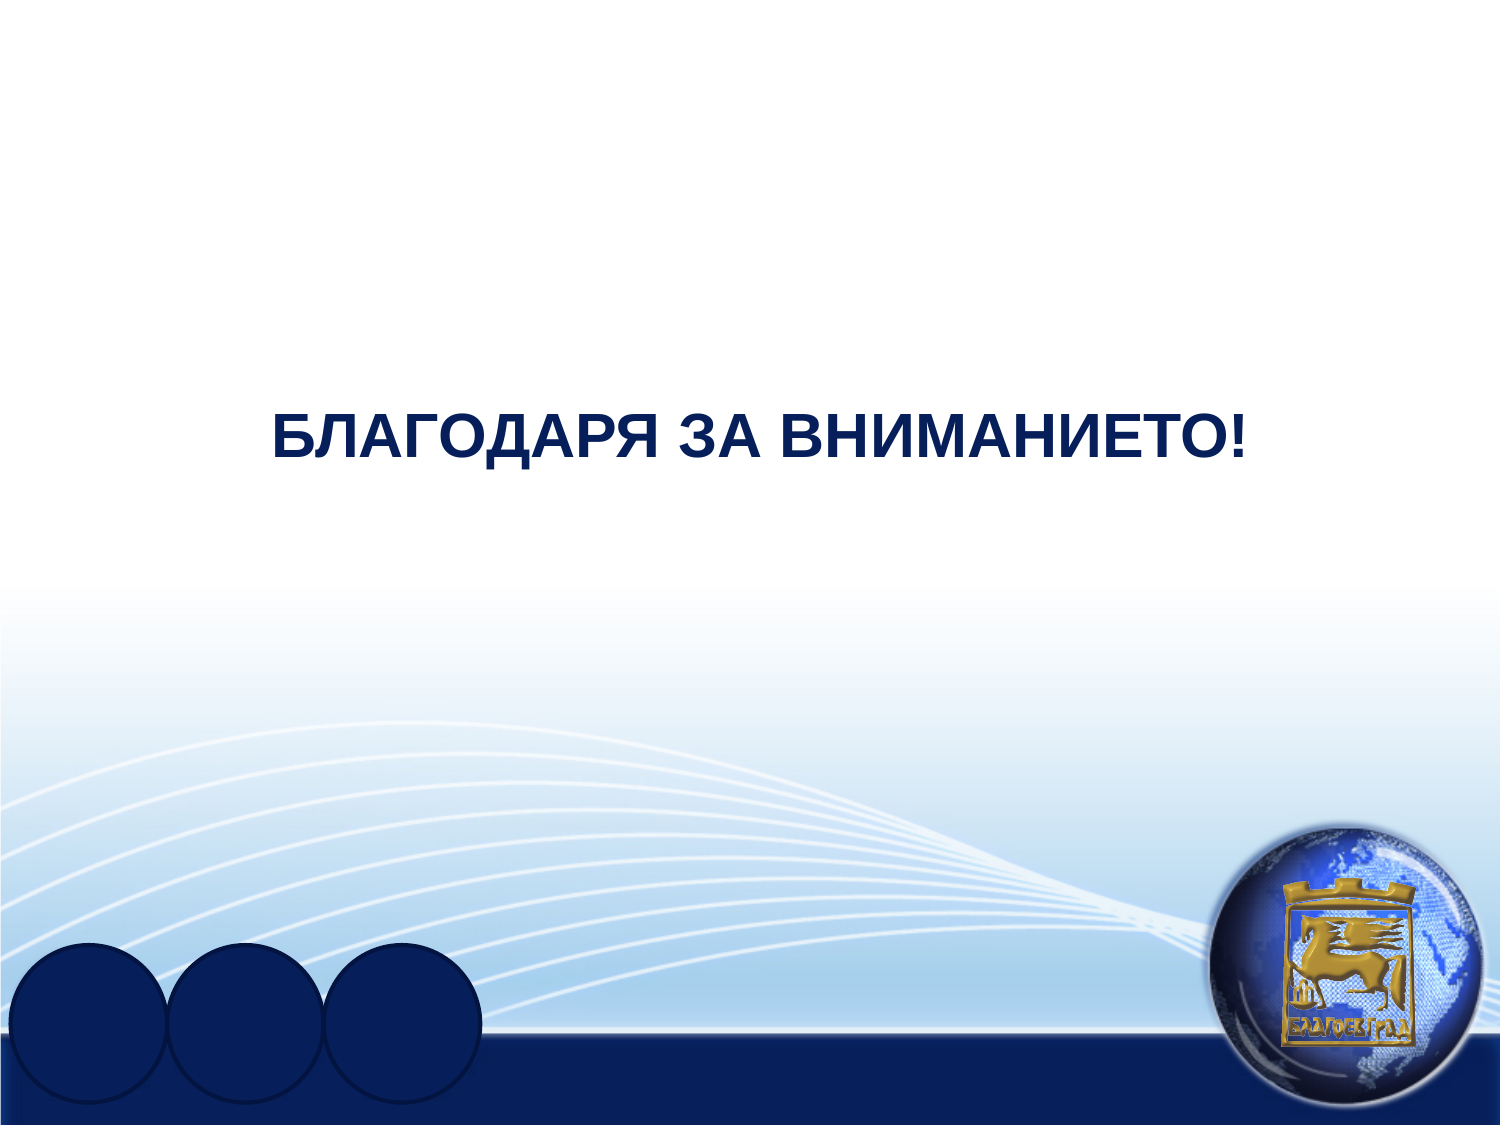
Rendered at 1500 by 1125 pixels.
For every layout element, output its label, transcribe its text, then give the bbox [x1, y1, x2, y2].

list БЛАГОДАРЯ ЗА ВНИМАНИЕТО! [123, 231, 1399, 478]
picture [0, 0, 1500, 1125]
